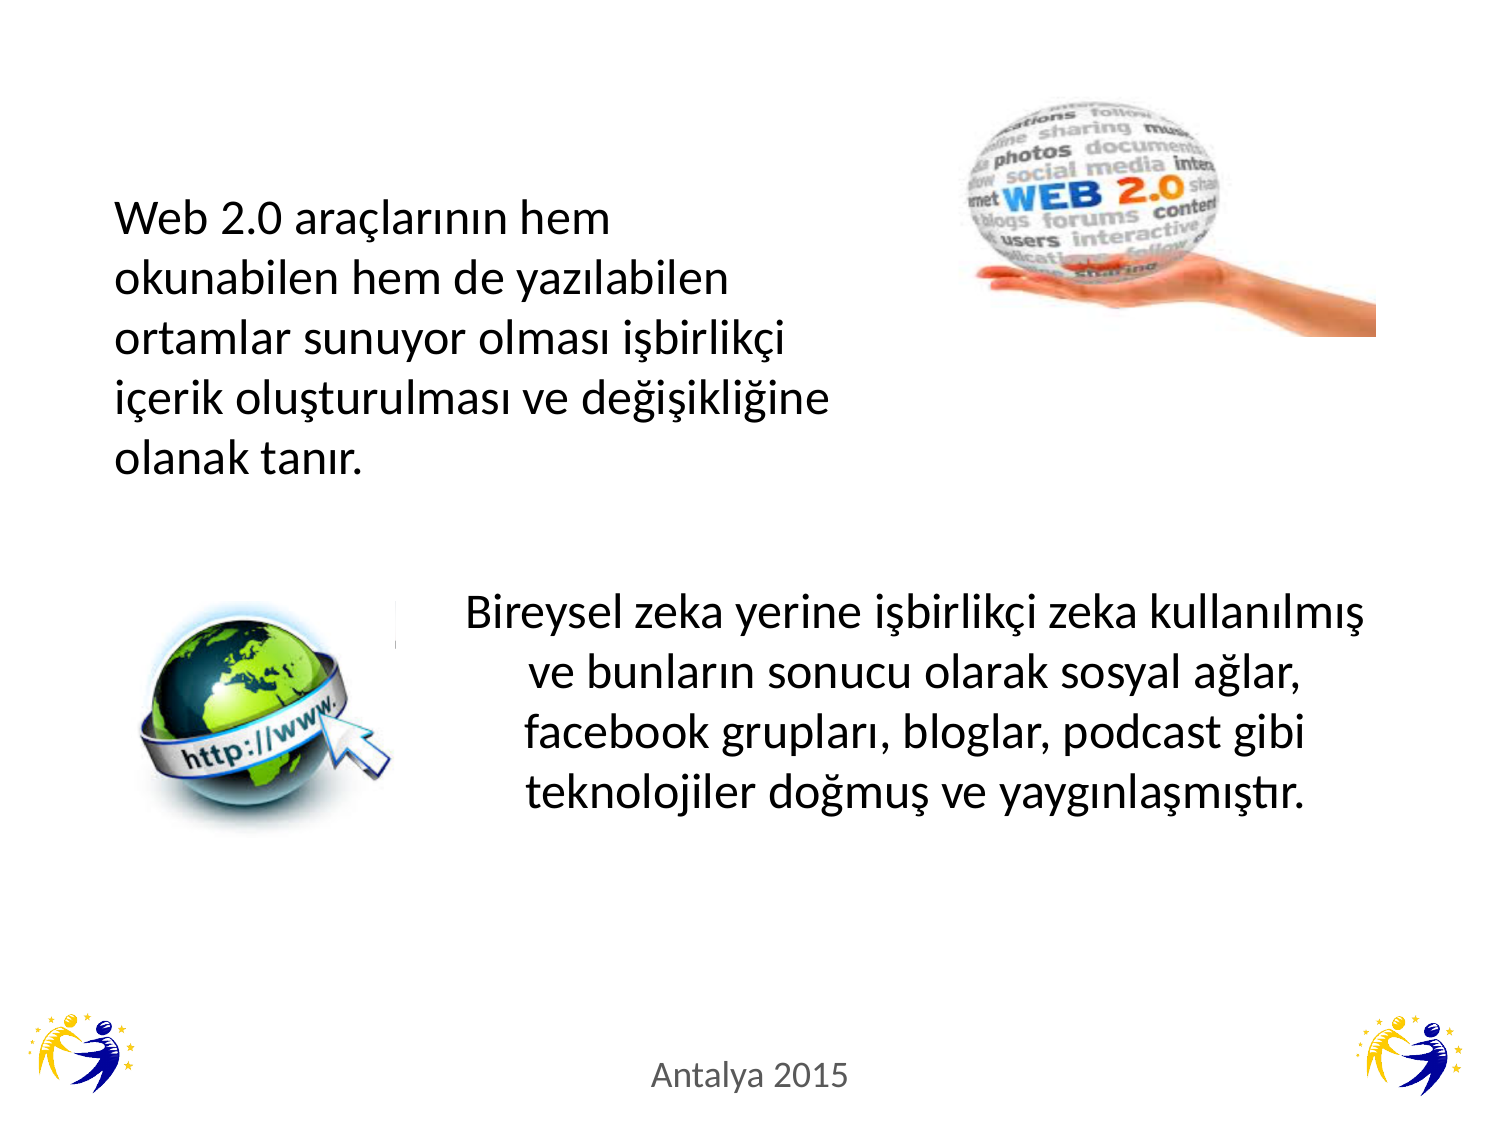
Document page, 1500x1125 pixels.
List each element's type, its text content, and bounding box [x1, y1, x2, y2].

footer Antalya 2015 [496, 1042, 1004, 1103]
text_box Web 2.0 araçlarının hem okunabilen hem de yazılabilen ortamlar sunuyor olması işbirlikçi içerik oluşturulması ve değişikliğine olanak tanır. [100, 177, 851, 493]
picture [850, 86, 1376, 337]
picture [1351, 1003, 1469, 1106]
text_box Bireysel zeka yerine işbirlikçi zeka kullanılmış ve bunların sonucu olarak sosyal ağlar, facebook grupları, bloglar, podcast gibi teknolojiler doğmuş ve yaygınlaşmıştır. [420, 511, 1411, 826]
picture [23, 1001, 141, 1103]
picture [131, 600, 396, 838]
